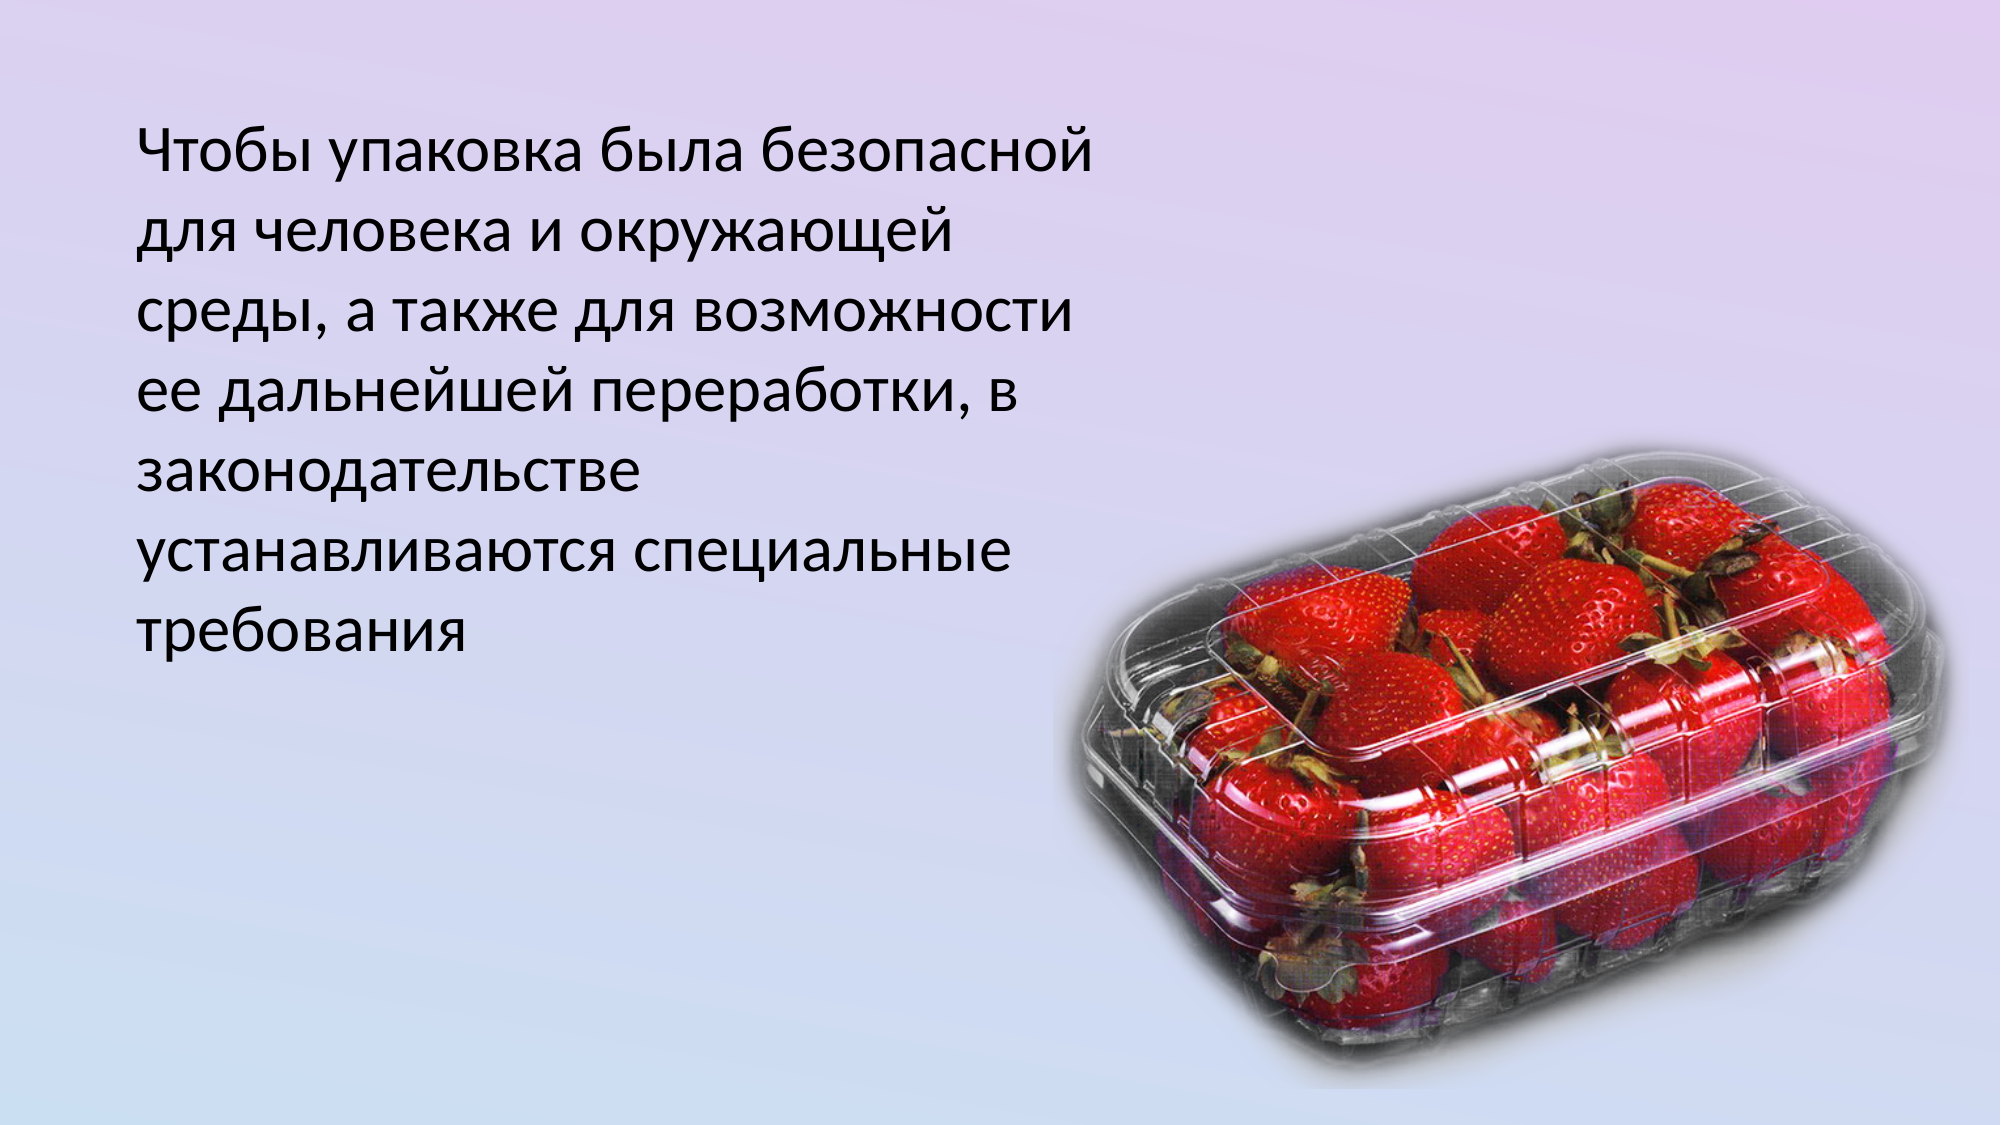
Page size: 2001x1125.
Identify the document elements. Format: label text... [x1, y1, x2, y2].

picture [1053, 426, 1969, 1090]
text_box Чтобы упаковка была безопасной для человека и окружающей среды, а также для возможности ее дальнейшей переработки, в законодательстве устанавливаются специальные требования [121, 97, 1122, 672]
